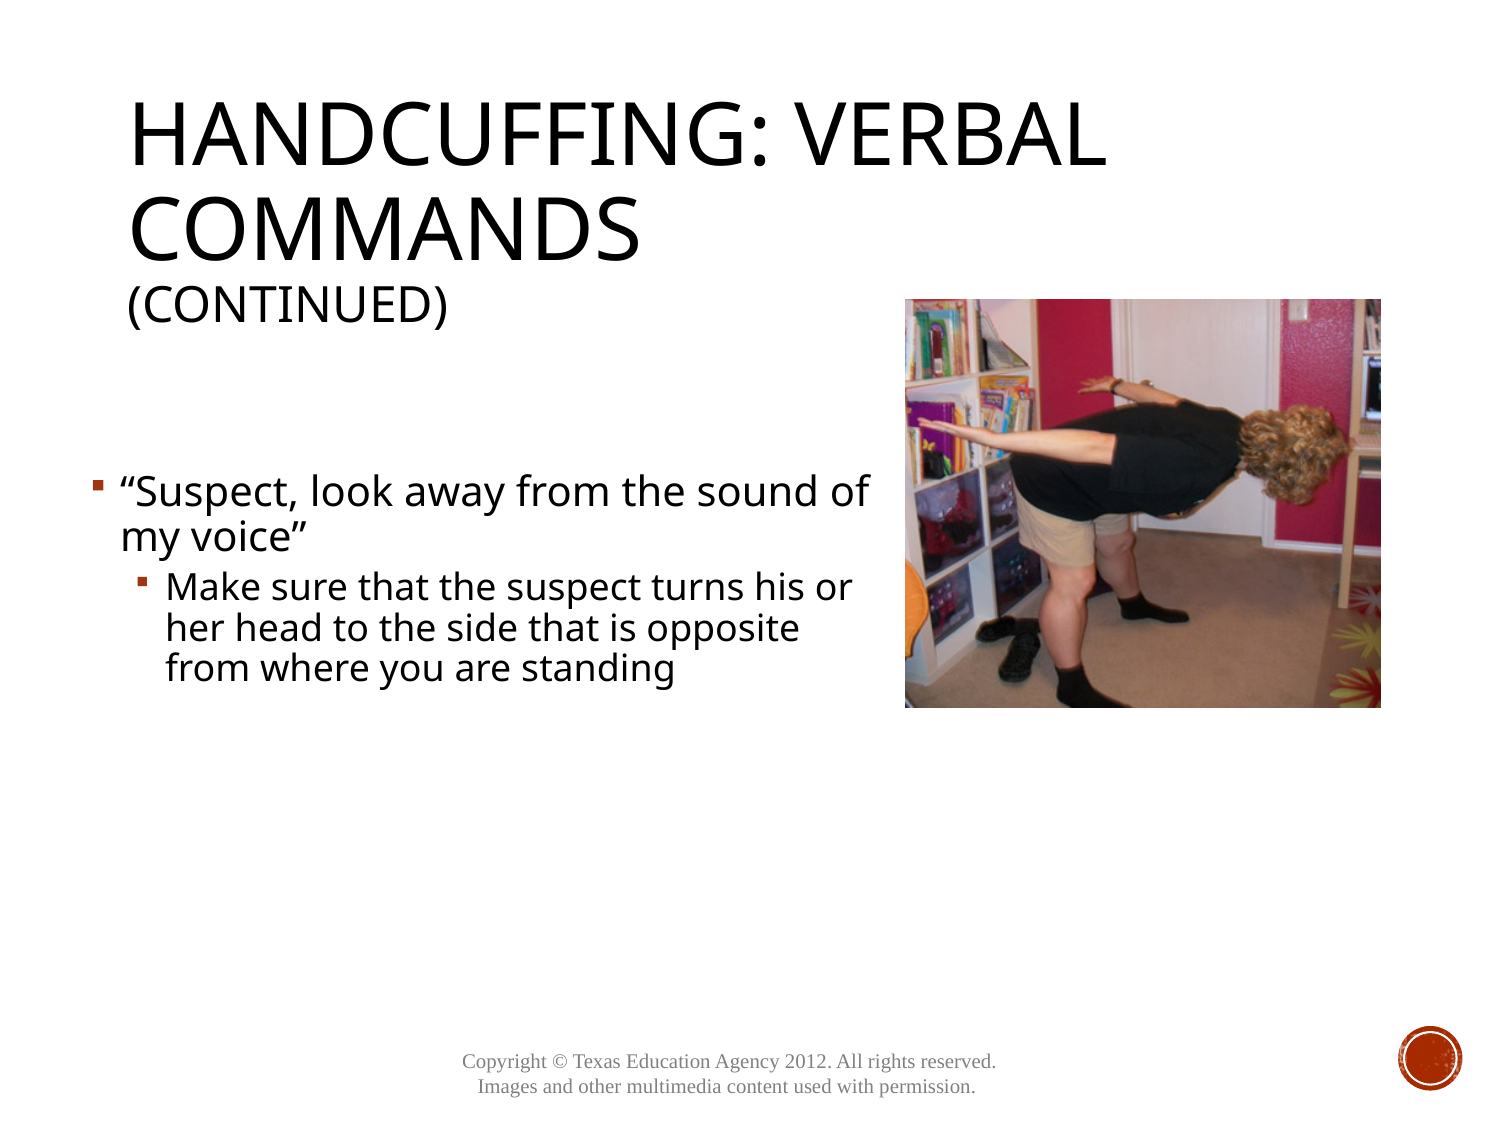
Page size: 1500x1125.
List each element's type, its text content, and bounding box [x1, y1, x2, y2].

list “Suspect, look away from the sound of my voice” Make sure that the suspect turns his or her head to the side that is opposite from where you are standing [75, 462, 891, 1005]
picture [905, 299, 1381, 708]
footer [112, 1028, 891, 1089]
title Handcuffing: Verbal Commands (continued) [112, 79, 1388, 344]
